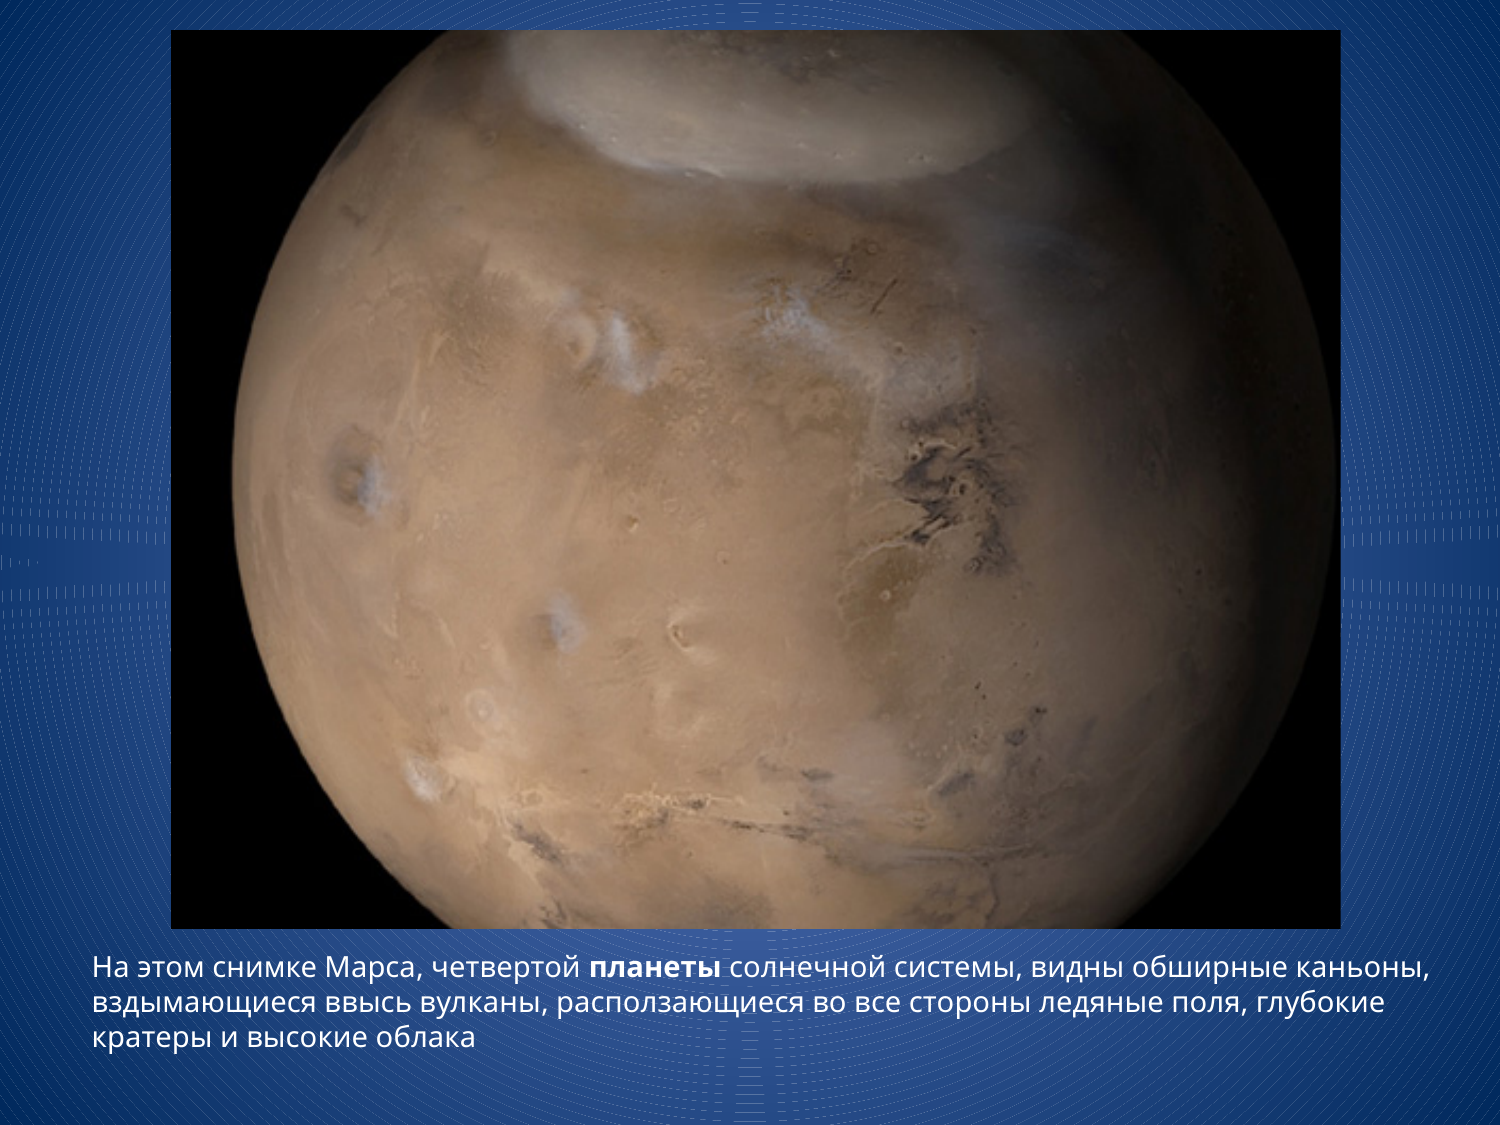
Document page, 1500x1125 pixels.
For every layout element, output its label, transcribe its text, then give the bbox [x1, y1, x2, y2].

picture [170, 30, 1341, 929]
list На этом снимке Марса, четвертой планеты солнечной системы, видны обширные каньоны, вздымающиеся ввысь вулканы, расползающиеся во все стороны ледяные поля, глубокие кратеры и высокие облака [76, 940, 1447, 1106]
